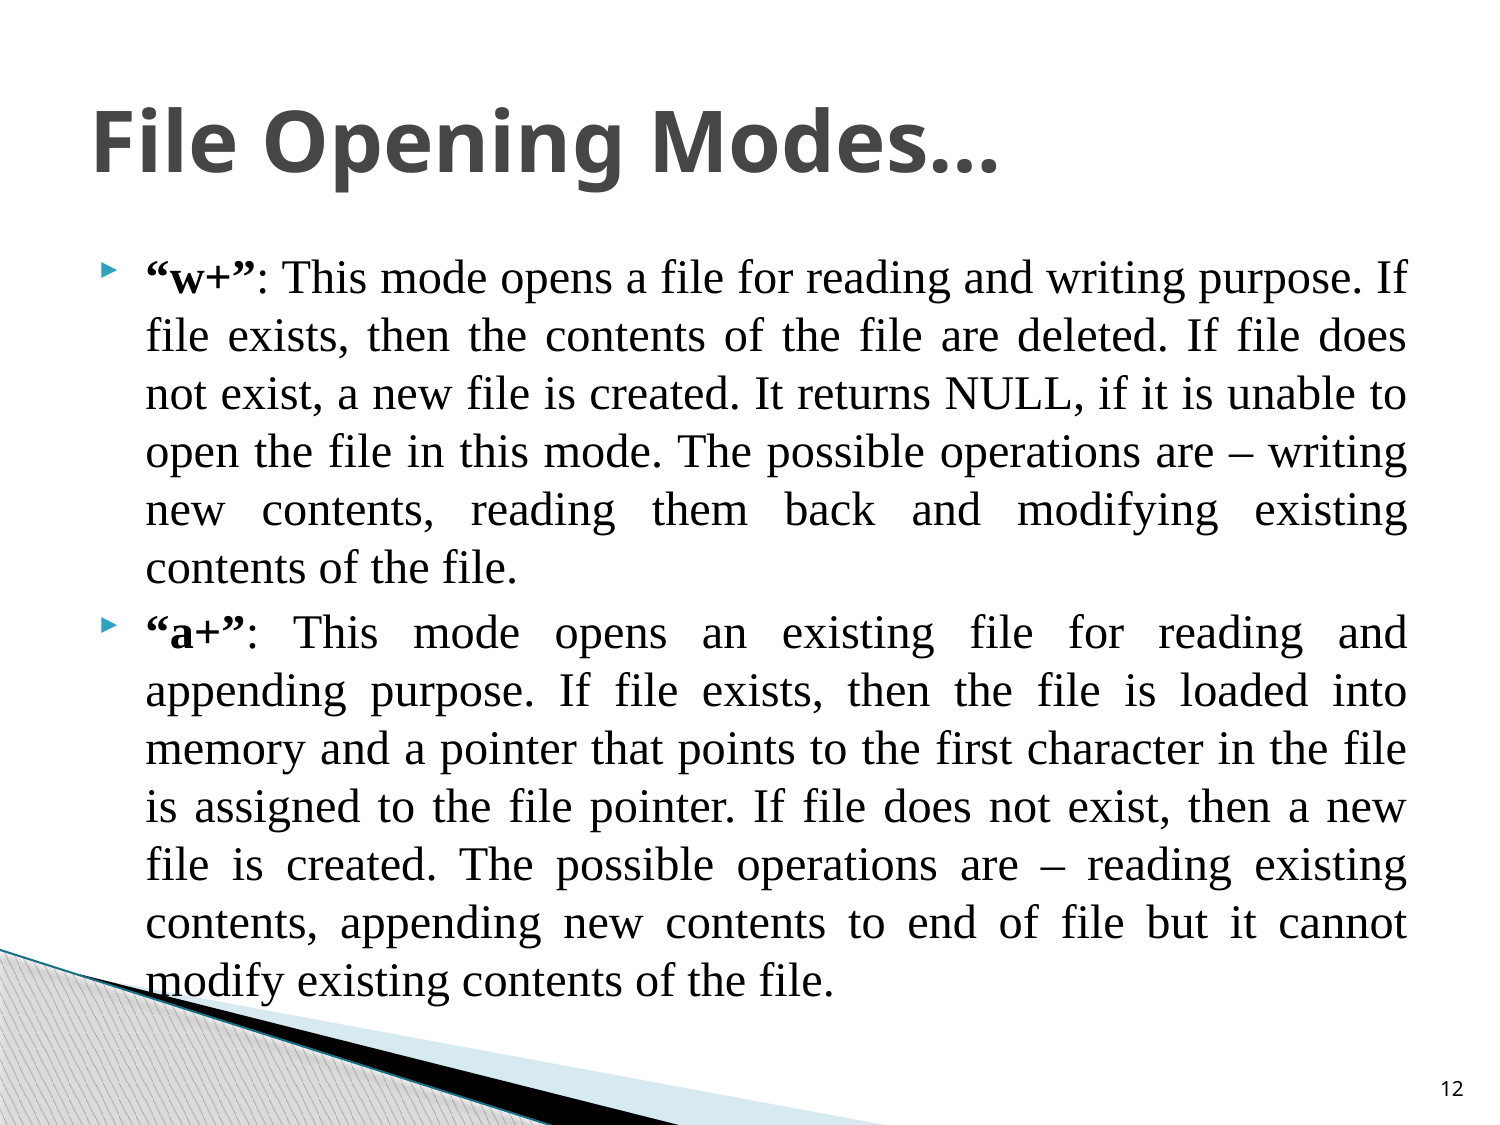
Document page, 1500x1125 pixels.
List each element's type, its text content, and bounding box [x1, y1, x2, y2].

slide_number 12 [1362, 1051, 1479, 1112]
title File Opening Modes… [75, 45, 1425, 233]
list “w+”: This mode opens a file for reading and writing purpose. If file exists, then the contents of the file are deleted. If file does not exist, a new file is created. It returns NULL, if it is unable to open the file in this mode. The possible operations are – writing new contents, reading them back and modifying existing contents of the file. “a+”: This mode opens an existing file for reading and appending purpose. If file exists, then the file is loaded into memory and a pointer that points to the first character in the file is assigned to the file pointer. If file does not exist, then a new file is created. The possible operations are – reading existing contents, appending new contents to end of file but it cannot modify existing contents of the file. [75, 237, 1425, 1020]
